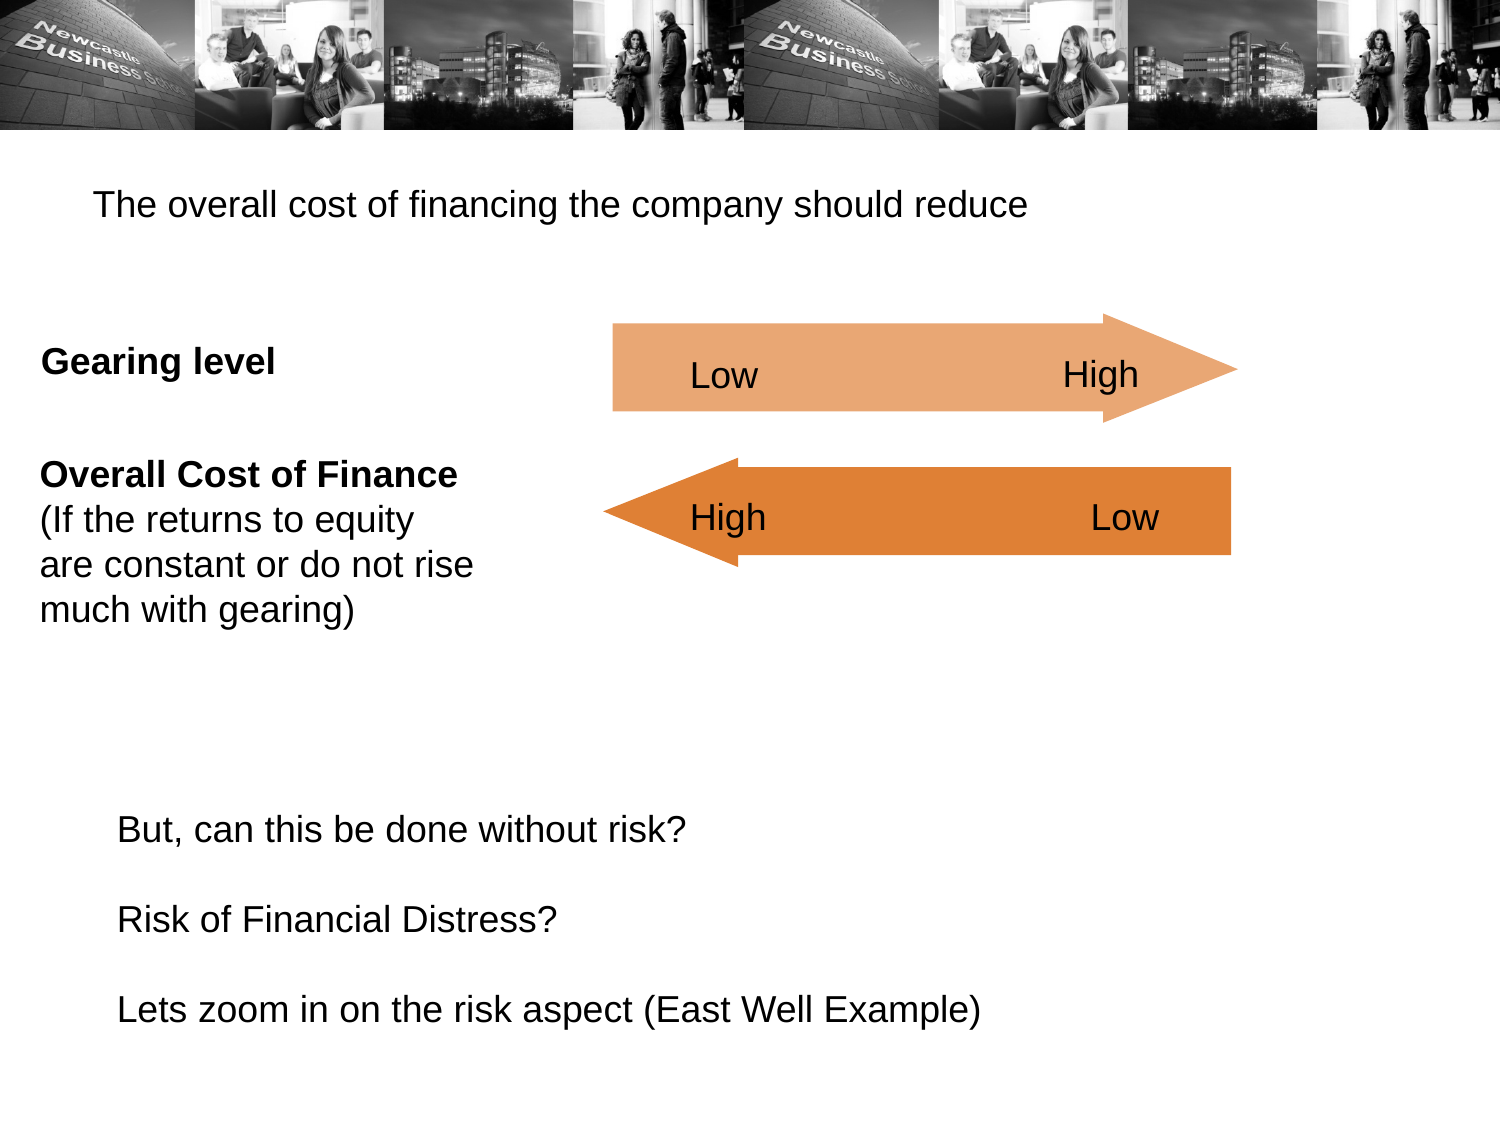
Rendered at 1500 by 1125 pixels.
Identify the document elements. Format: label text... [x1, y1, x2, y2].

text_box Low [1075, 485, 1175, 545]
text_box The overall cost of financing the company should reduce [78, 172, 1055, 233]
text_box Gearing level [26, 329, 292, 390]
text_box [598, 455, 741, 569]
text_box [1100, 311, 1243, 425]
text_box High [745, 485, 782, 545]
text_box But, can this be done without risk? Risk of Financial Distress? Lets zoom in on the risk aspect (East Well Example) [102, 797, 998, 1038]
text_box High [1047, 342, 1095, 403]
text_box [612, 323, 1095, 412]
text_box Low [674, 343, 774, 404]
text_box [745, 467, 1232, 556]
text_box Overall Cost of Finance (If the returns to equity are constant or do not rise much with gearing) [24, 442, 490, 637]
